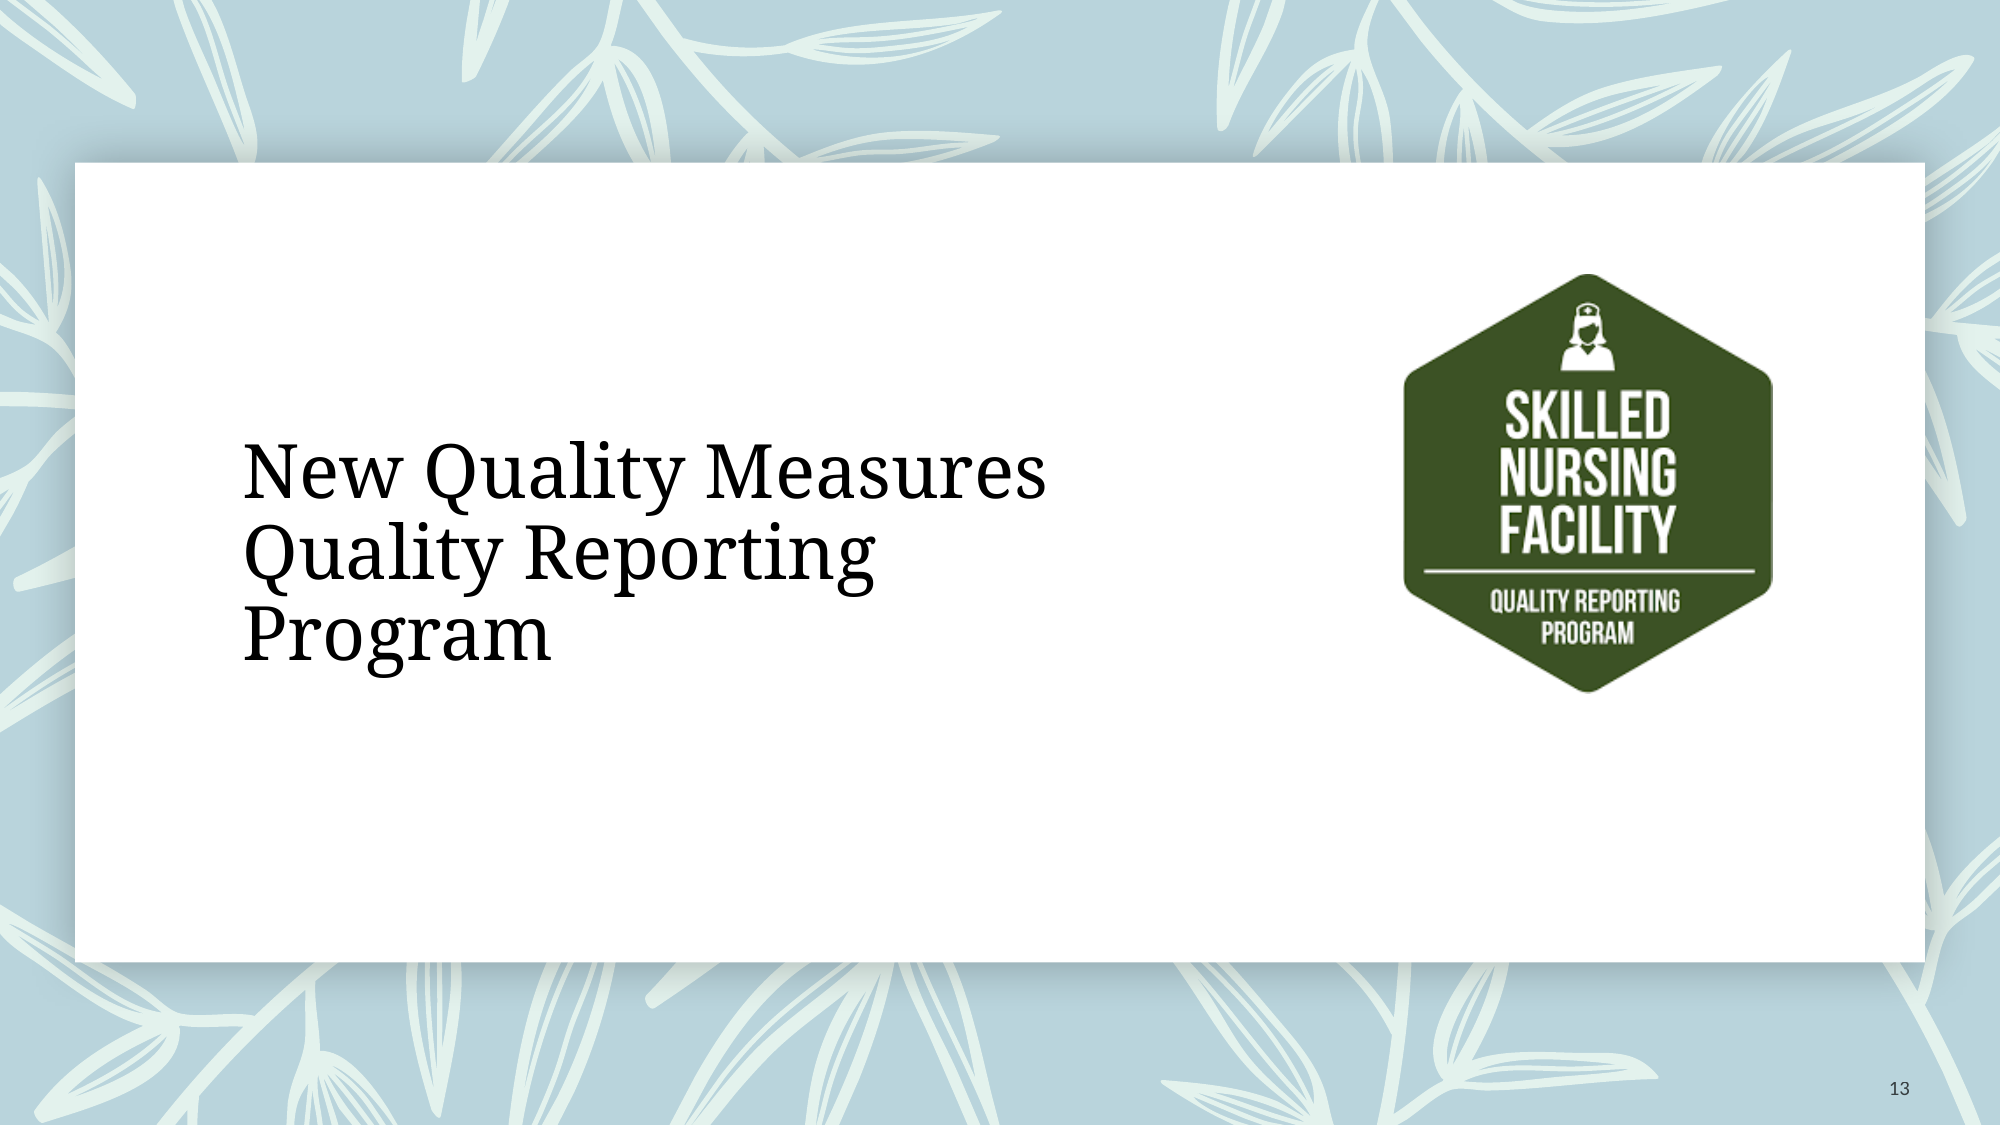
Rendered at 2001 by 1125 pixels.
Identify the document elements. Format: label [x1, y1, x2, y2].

picture [1403, 274, 1773, 694]
text_box [0, 0, 2000, 1125]
